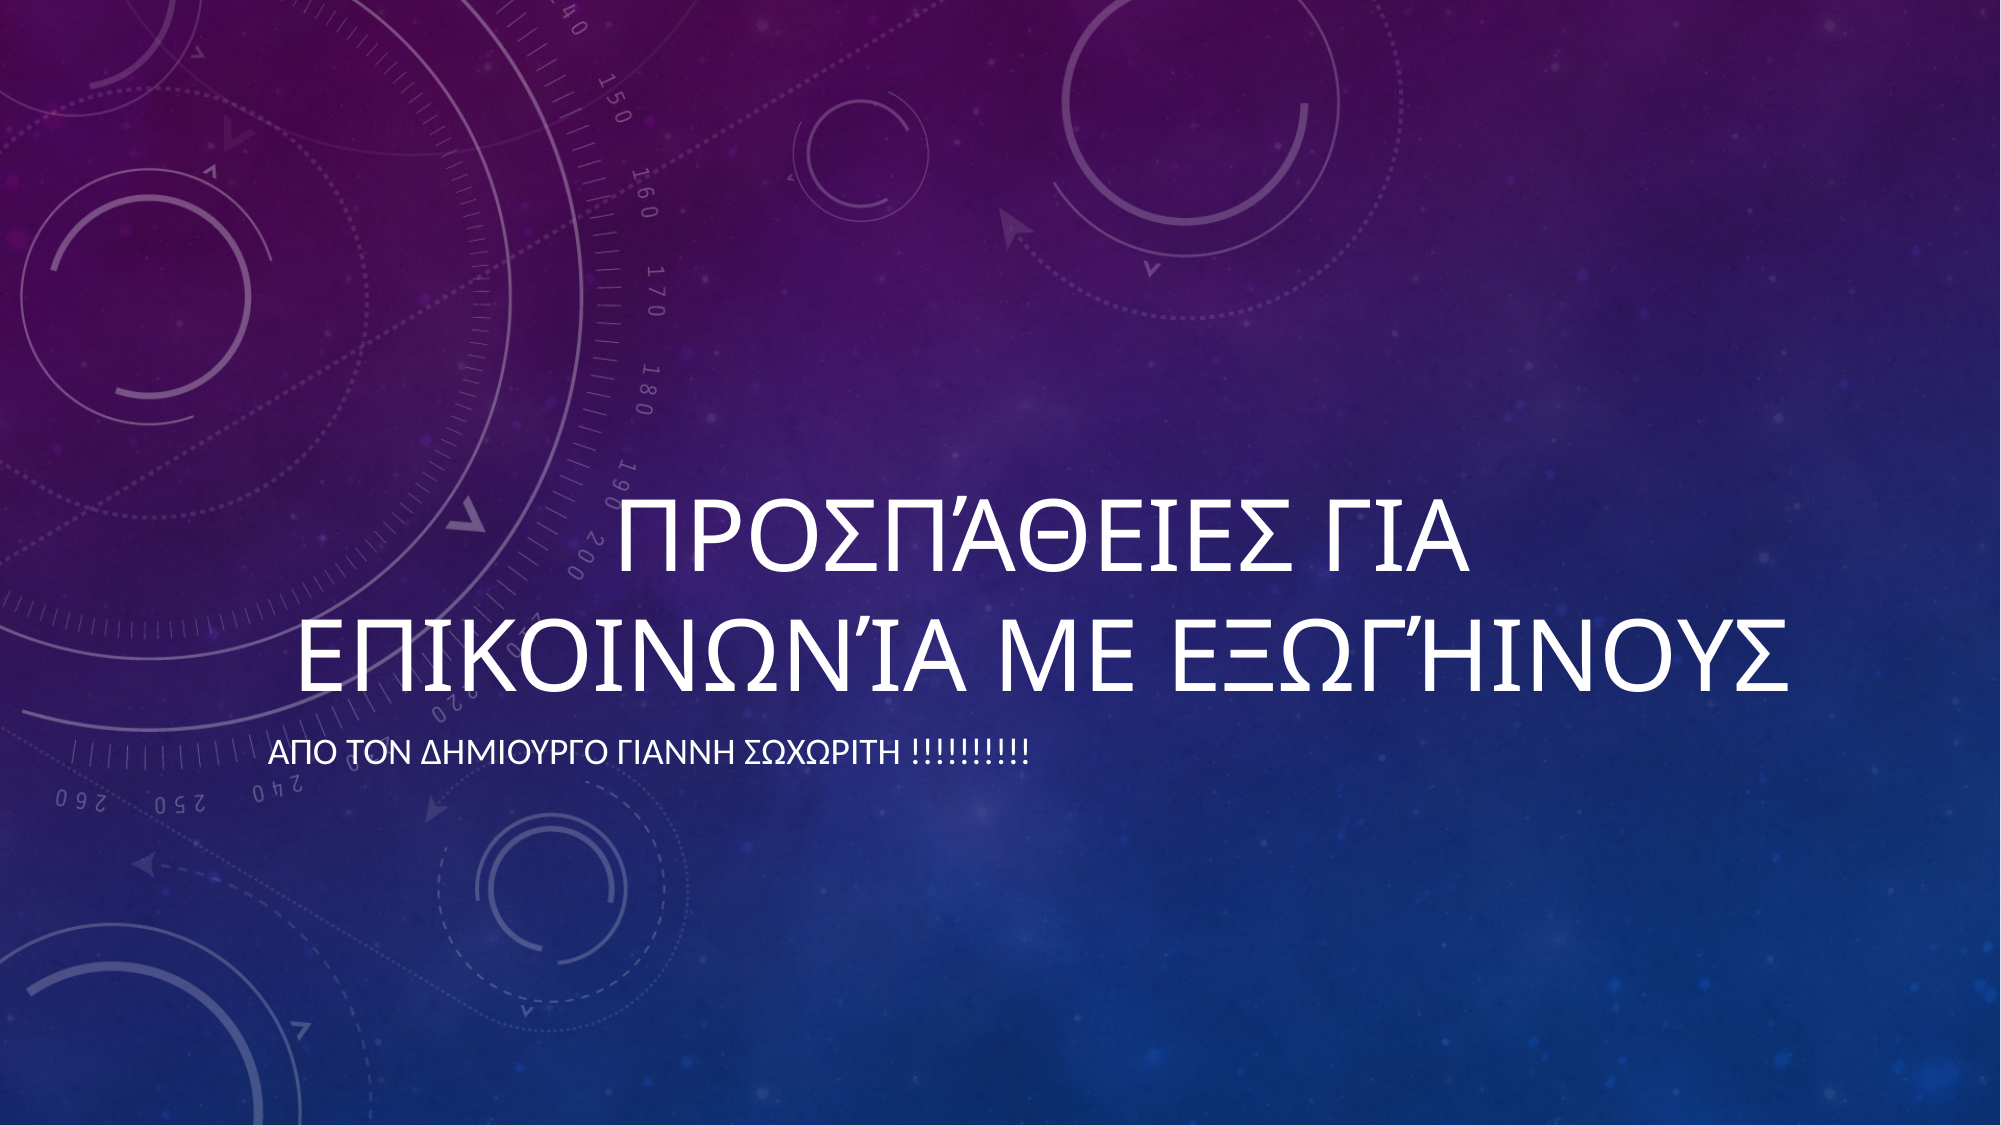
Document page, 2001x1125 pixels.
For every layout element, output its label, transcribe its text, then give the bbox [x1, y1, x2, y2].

subtitle από ΤΟΝ ΔΗΜΙΟΥΡΓΟ Γιάννη σωχωριτη !!!!!!!!!! [252, 719, 1831, 950]
title Προσπάθειες για επικοινωνία με εξωγήινους [252, 322, 1831, 719]
picture [0, 0, 2001, 1125]
